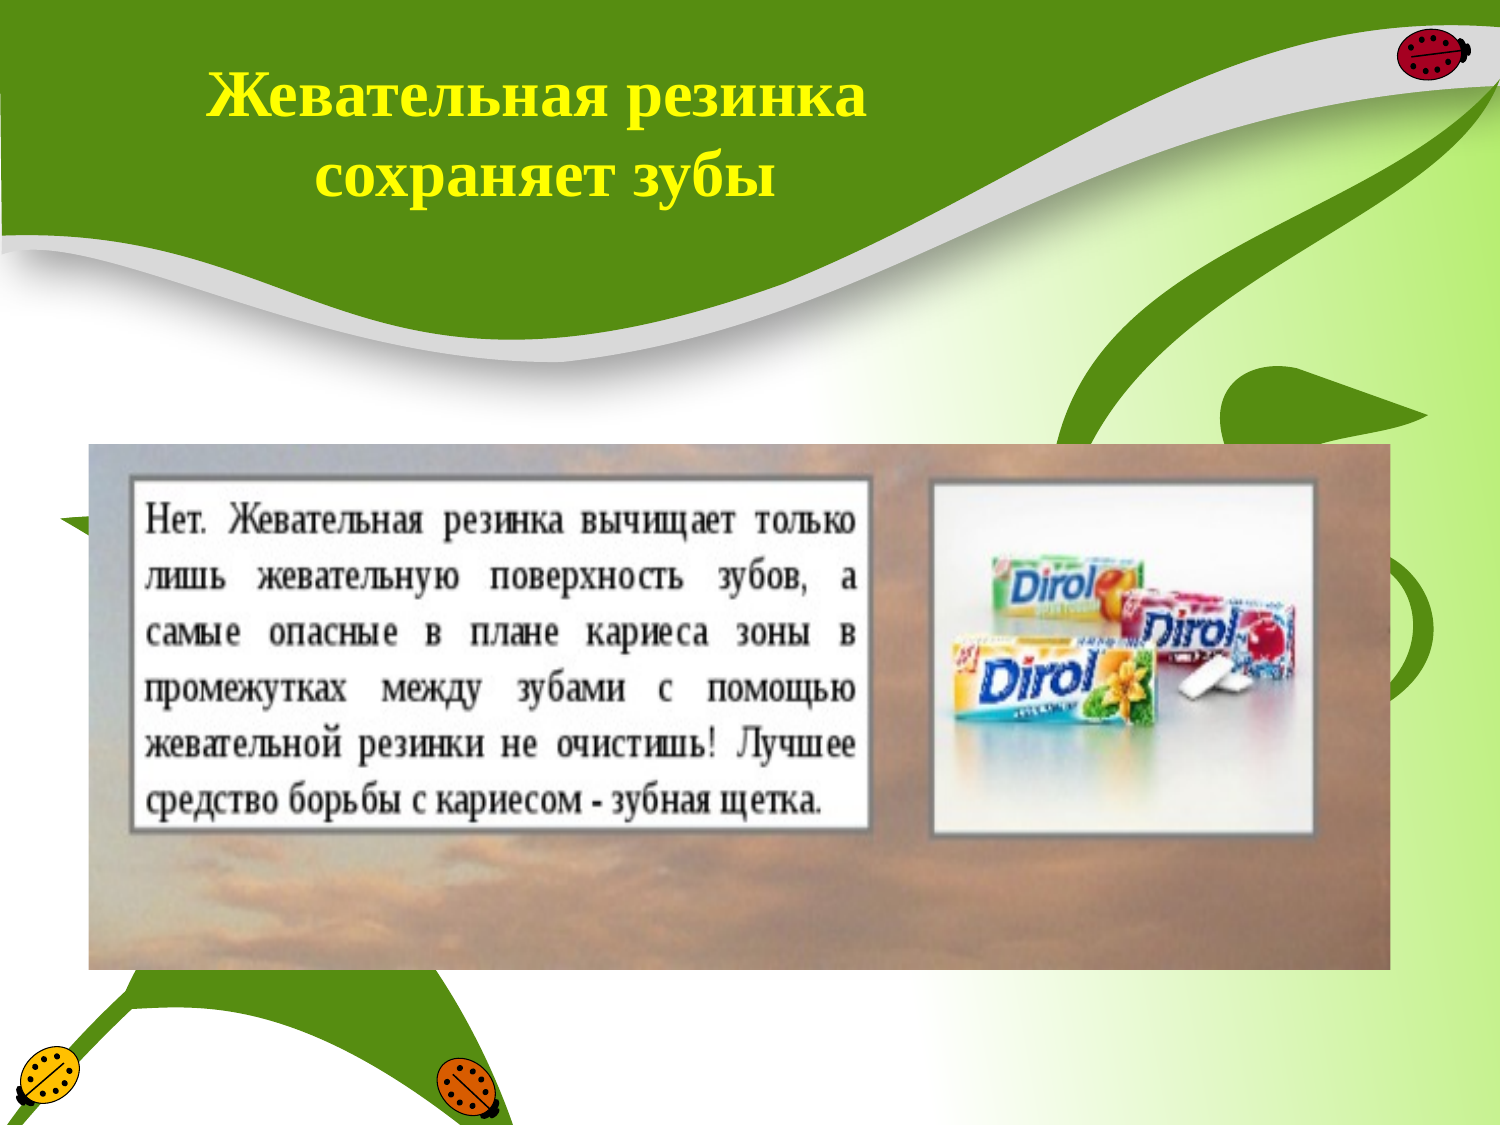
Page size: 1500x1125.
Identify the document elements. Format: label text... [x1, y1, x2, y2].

text_box Жевательная резинка сохраняет зубы [123, 42, 951, 218]
picture [88, 444, 1391, 971]
